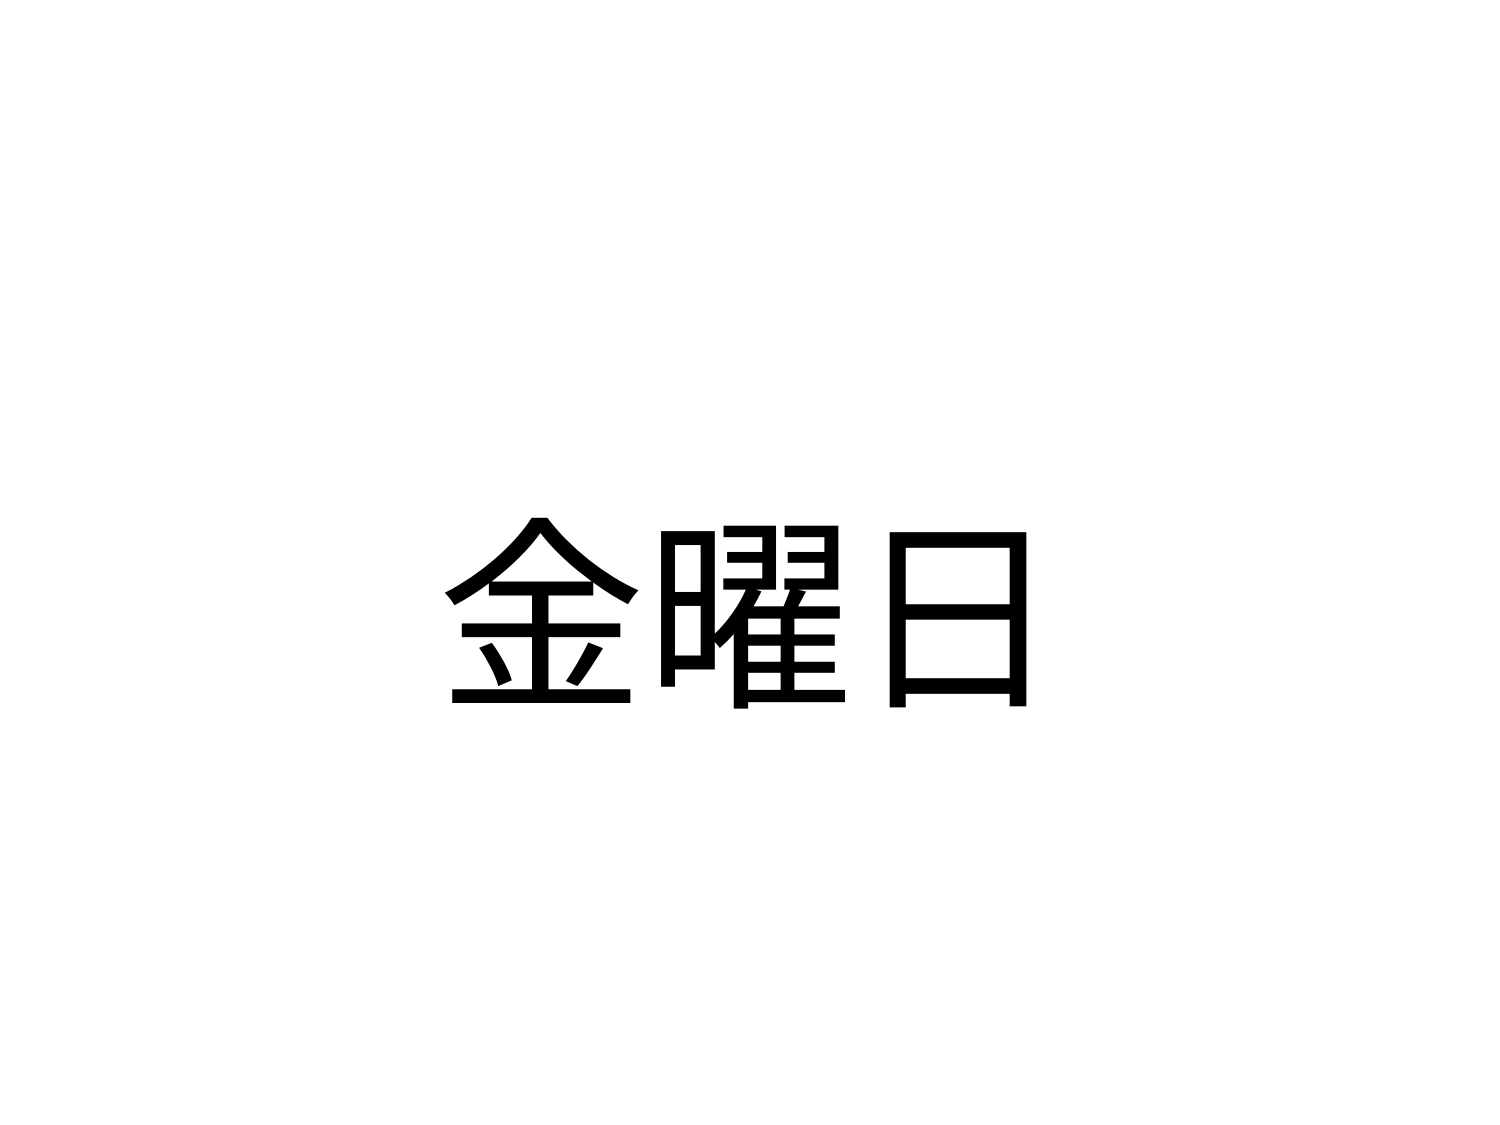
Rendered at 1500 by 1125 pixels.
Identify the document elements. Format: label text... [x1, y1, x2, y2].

list 金曜日 [75, 262, 1425, 1005]
